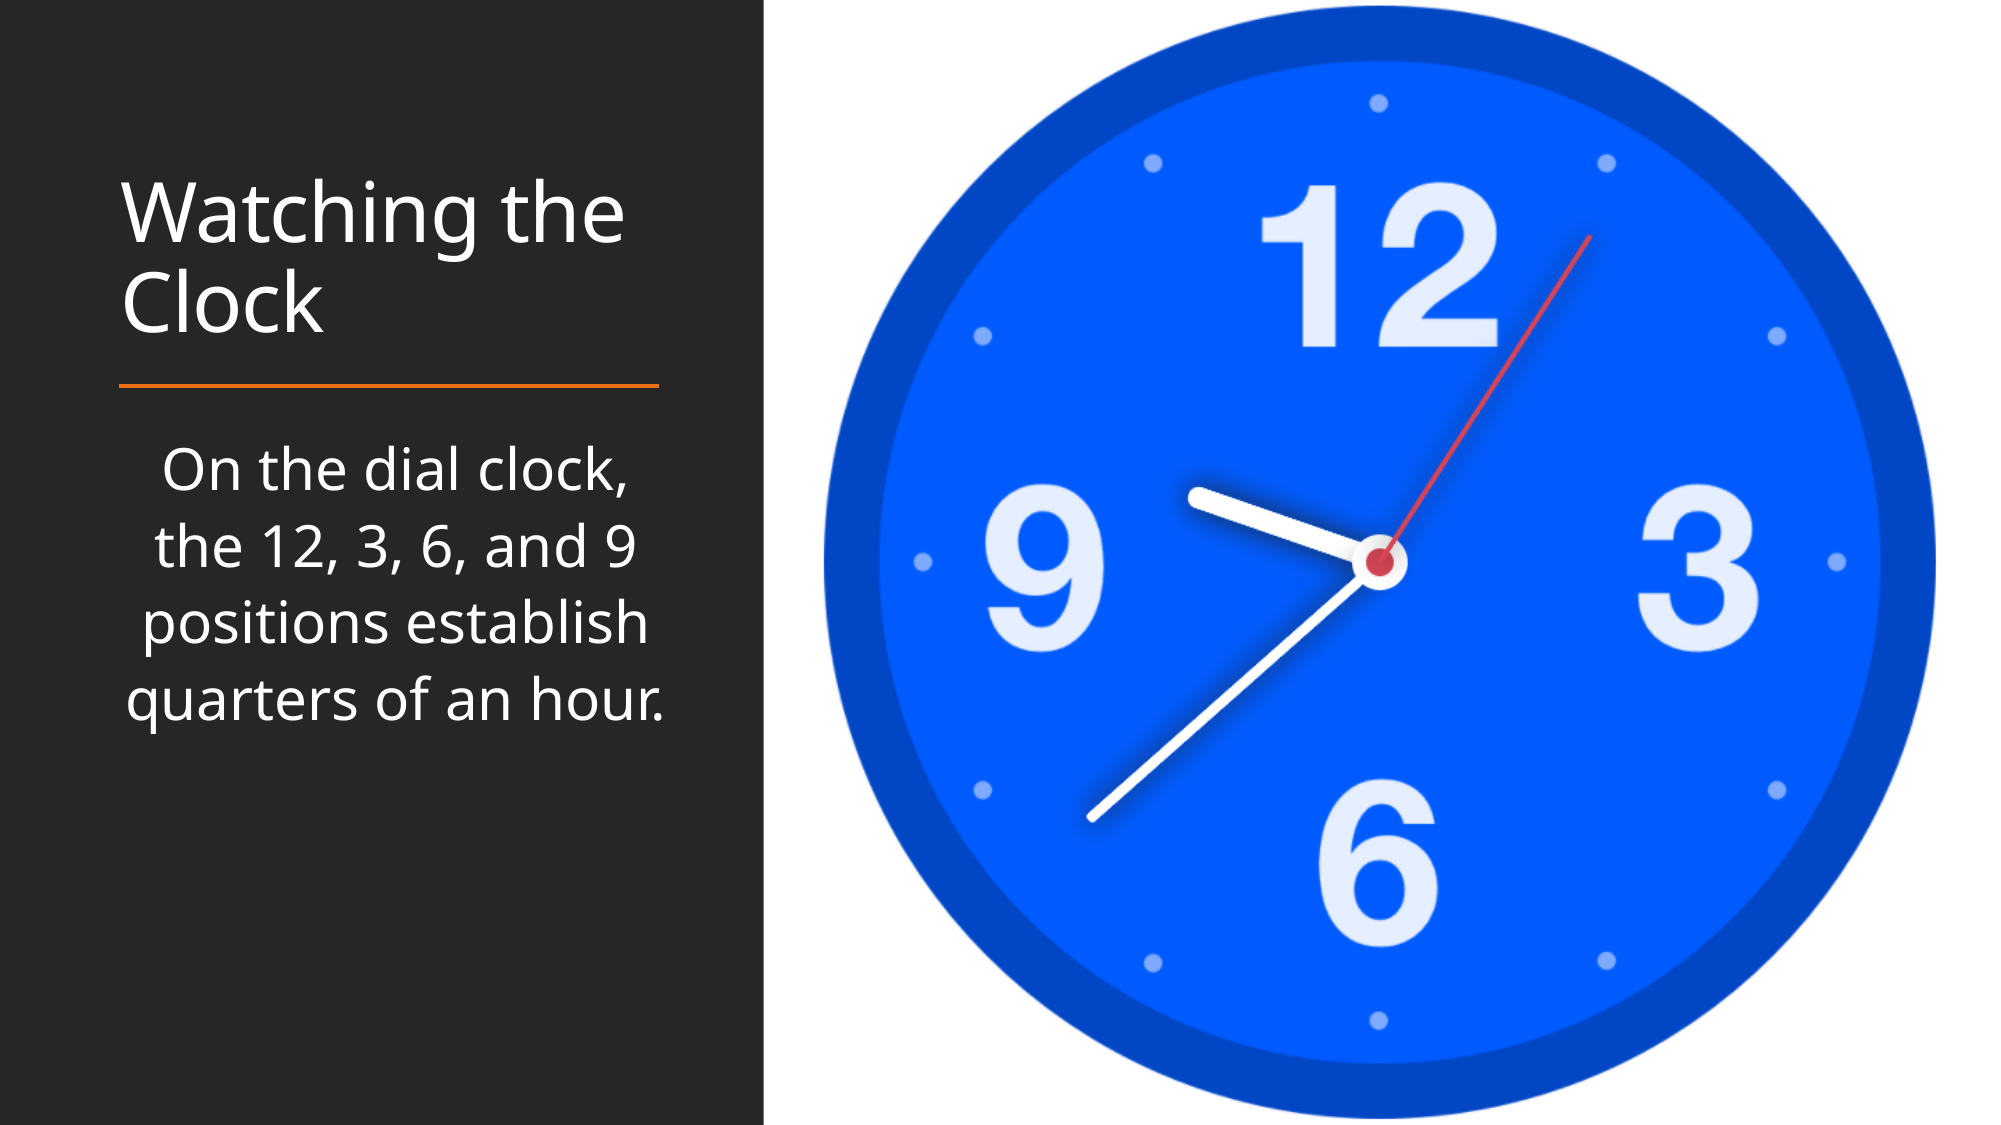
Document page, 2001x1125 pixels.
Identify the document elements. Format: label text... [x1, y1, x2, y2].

text_box [0, 0, 762, 1125]
title Watching the Clock [105, 84, 672, 359]
picture [762, 0, 2000, 1125]
list On the dial clock, the 12, 3, 6, and 9 positions establish quarters of an hour. [105, 417, 672, 966]
